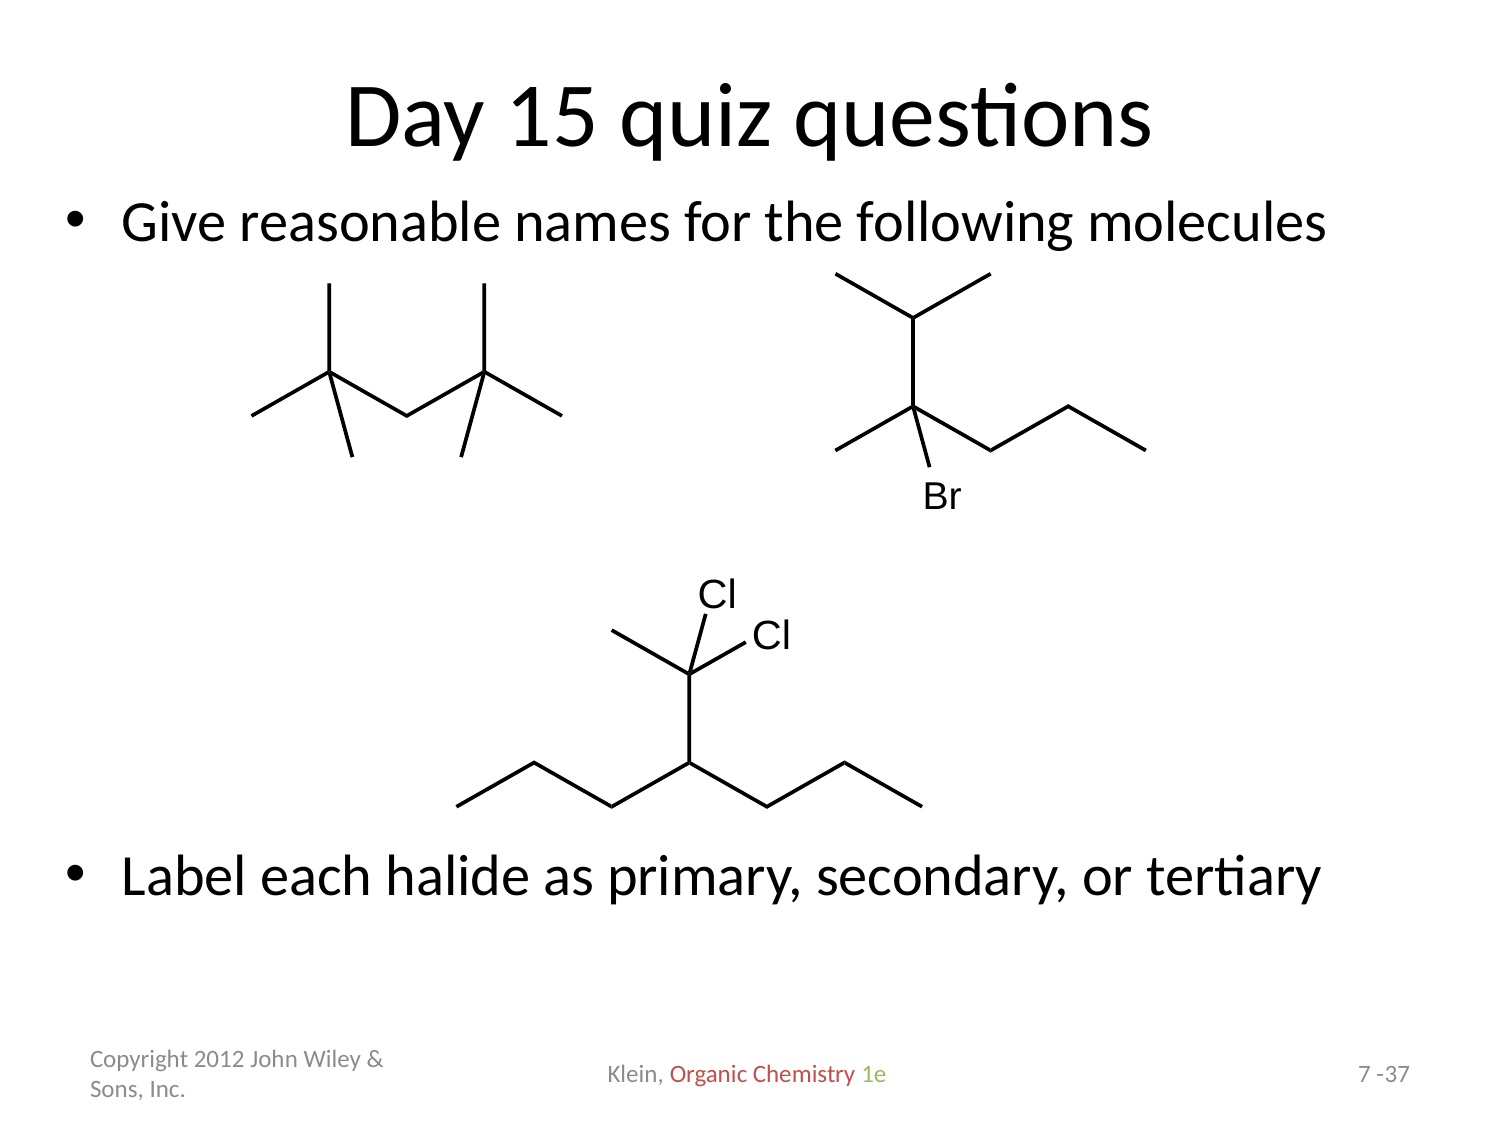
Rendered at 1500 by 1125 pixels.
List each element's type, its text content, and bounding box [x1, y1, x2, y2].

slide_number 7 -37 [1074, 1042, 1425, 1103]
list Give reasonable names for the following molecules Label each halide as primary, secondary, or tertiary [50, 176, 1442, 997]
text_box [830, 271, 1152, 517]
title Day 15 quiz questions [75, 15, 1425, 176]
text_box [246, 283, 568, 469]
slide_number Copyright 2012 John Wiley & Sons, Inc. [75, 1042, 425, 1103]
footer Klein, Organic Chemistry 1e [512, 1042, 988, 1103]
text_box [451, 572, 929, 819]
